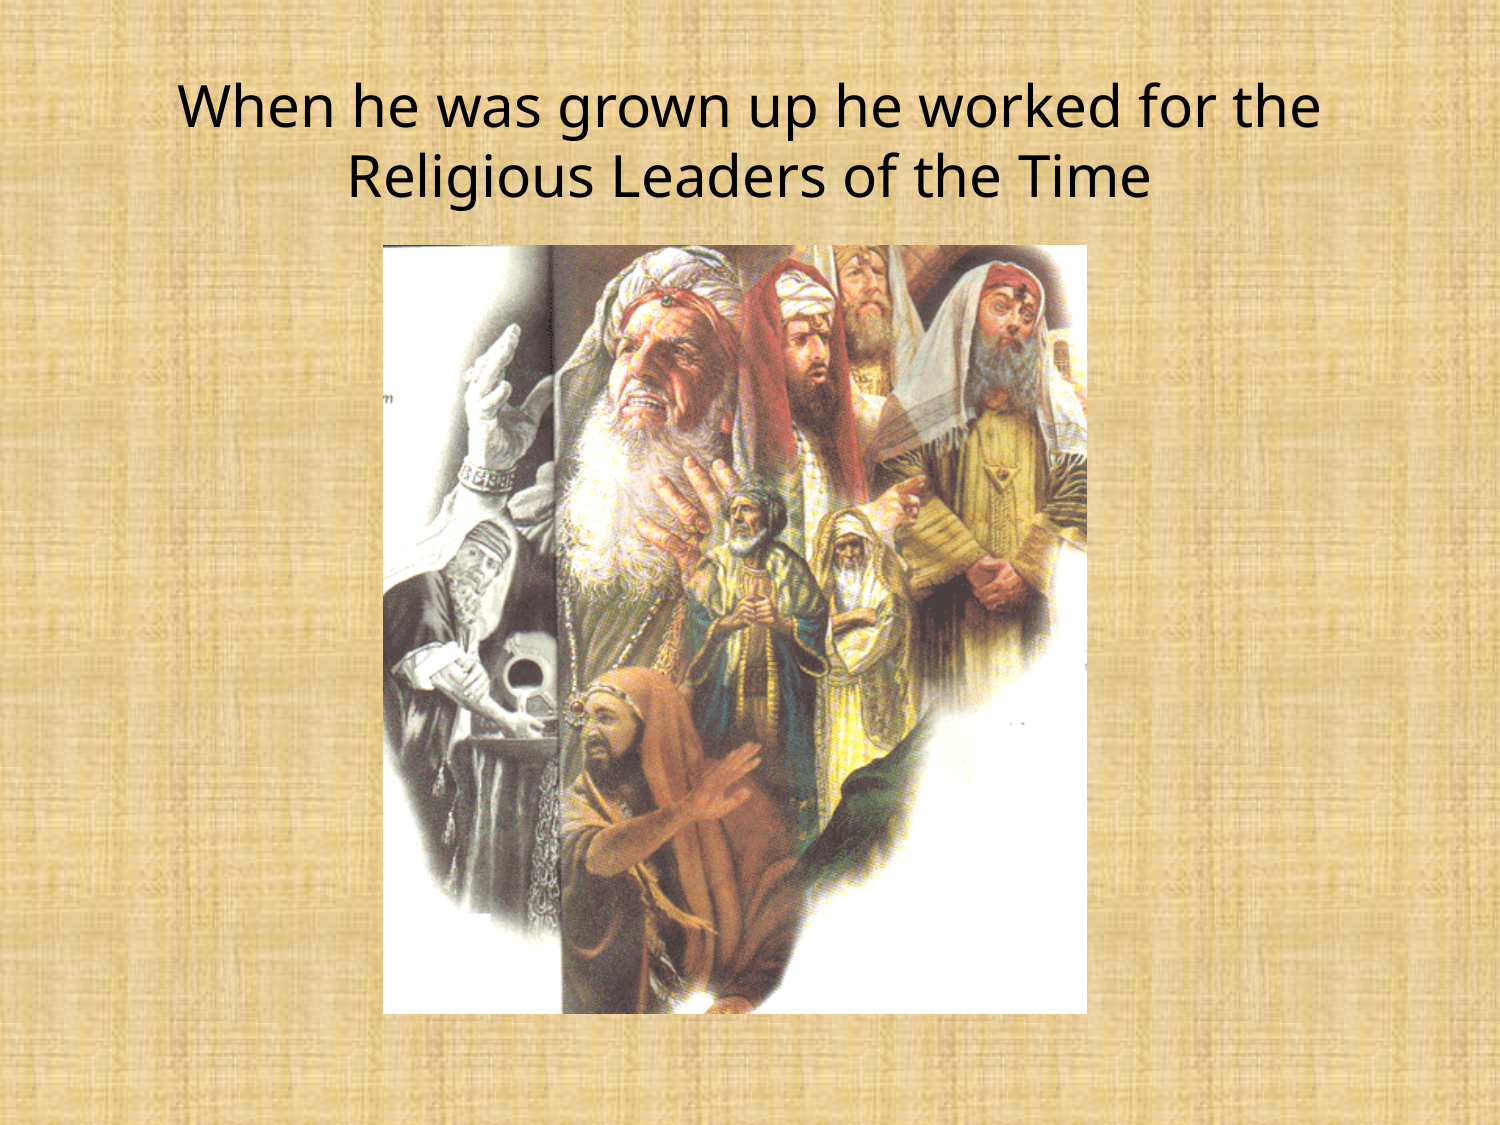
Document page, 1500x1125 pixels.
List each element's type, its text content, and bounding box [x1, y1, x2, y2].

picture [0, 0, 1500, 1125]
title When he was grown up he worked for the Religious Leaders of the Time [75, 45, 1425, 233]
